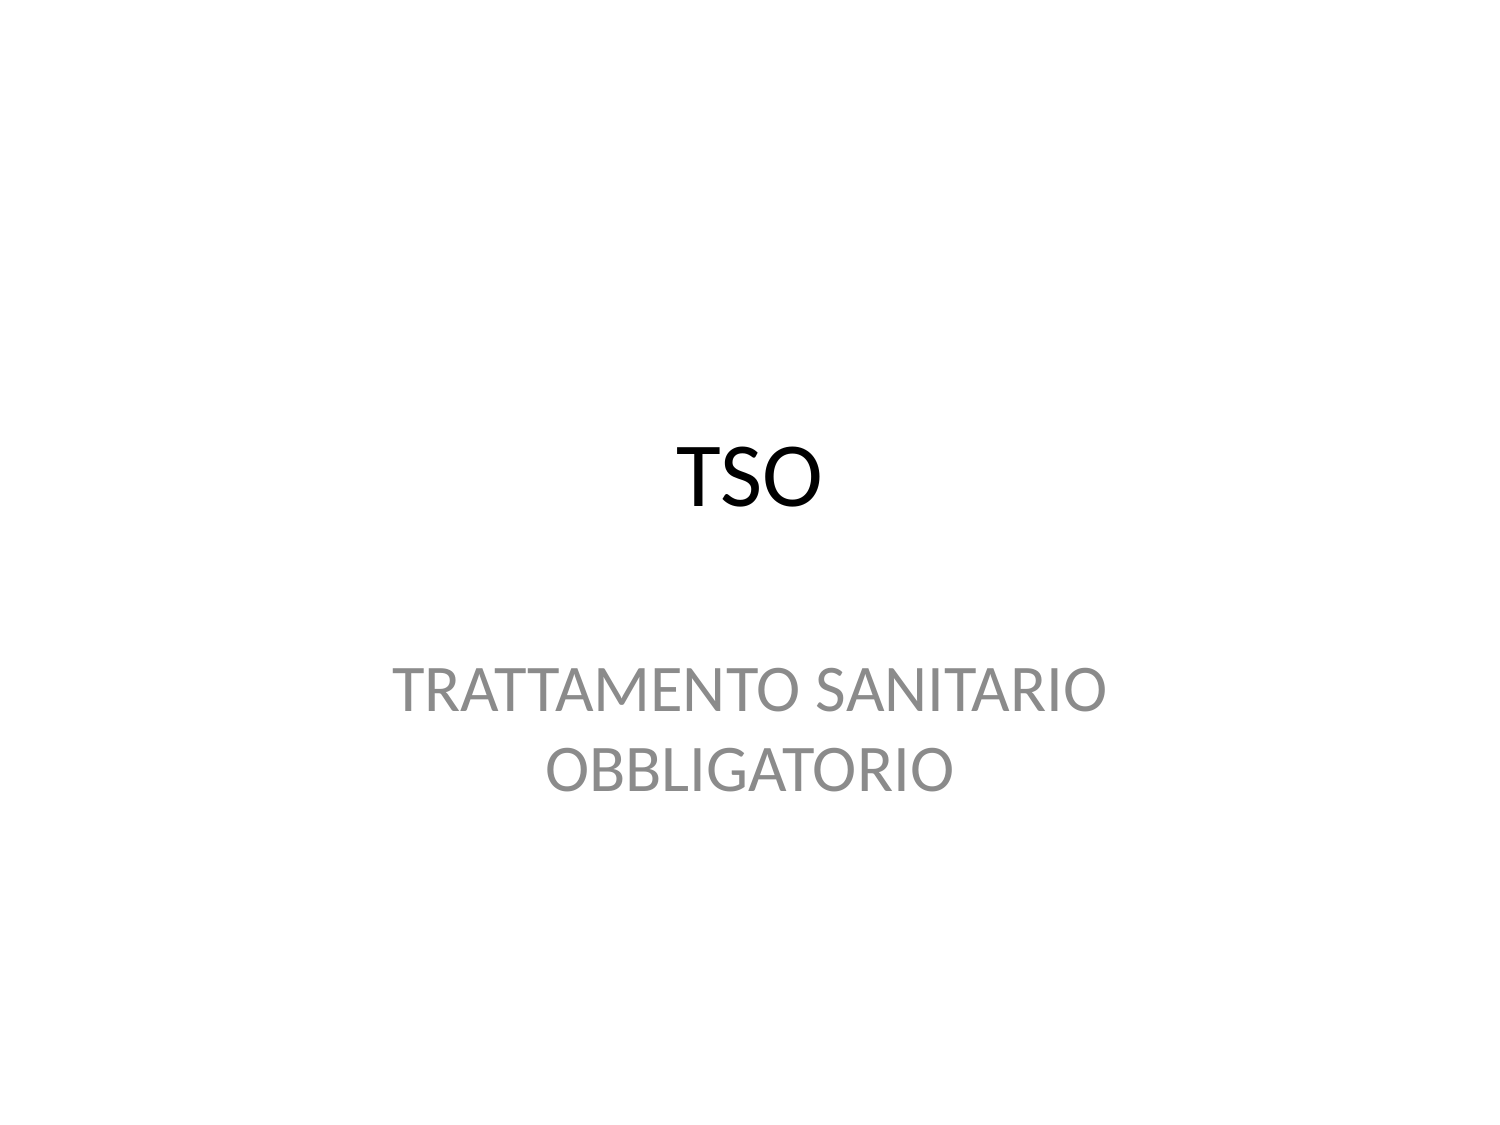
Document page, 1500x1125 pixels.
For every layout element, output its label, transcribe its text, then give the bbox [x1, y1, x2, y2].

title TSO [112, 349, 1388, 591]
subtitle TRATTAMENTO SANITARIO OBBLIGATORIO [225, 637, 1275, 925]
